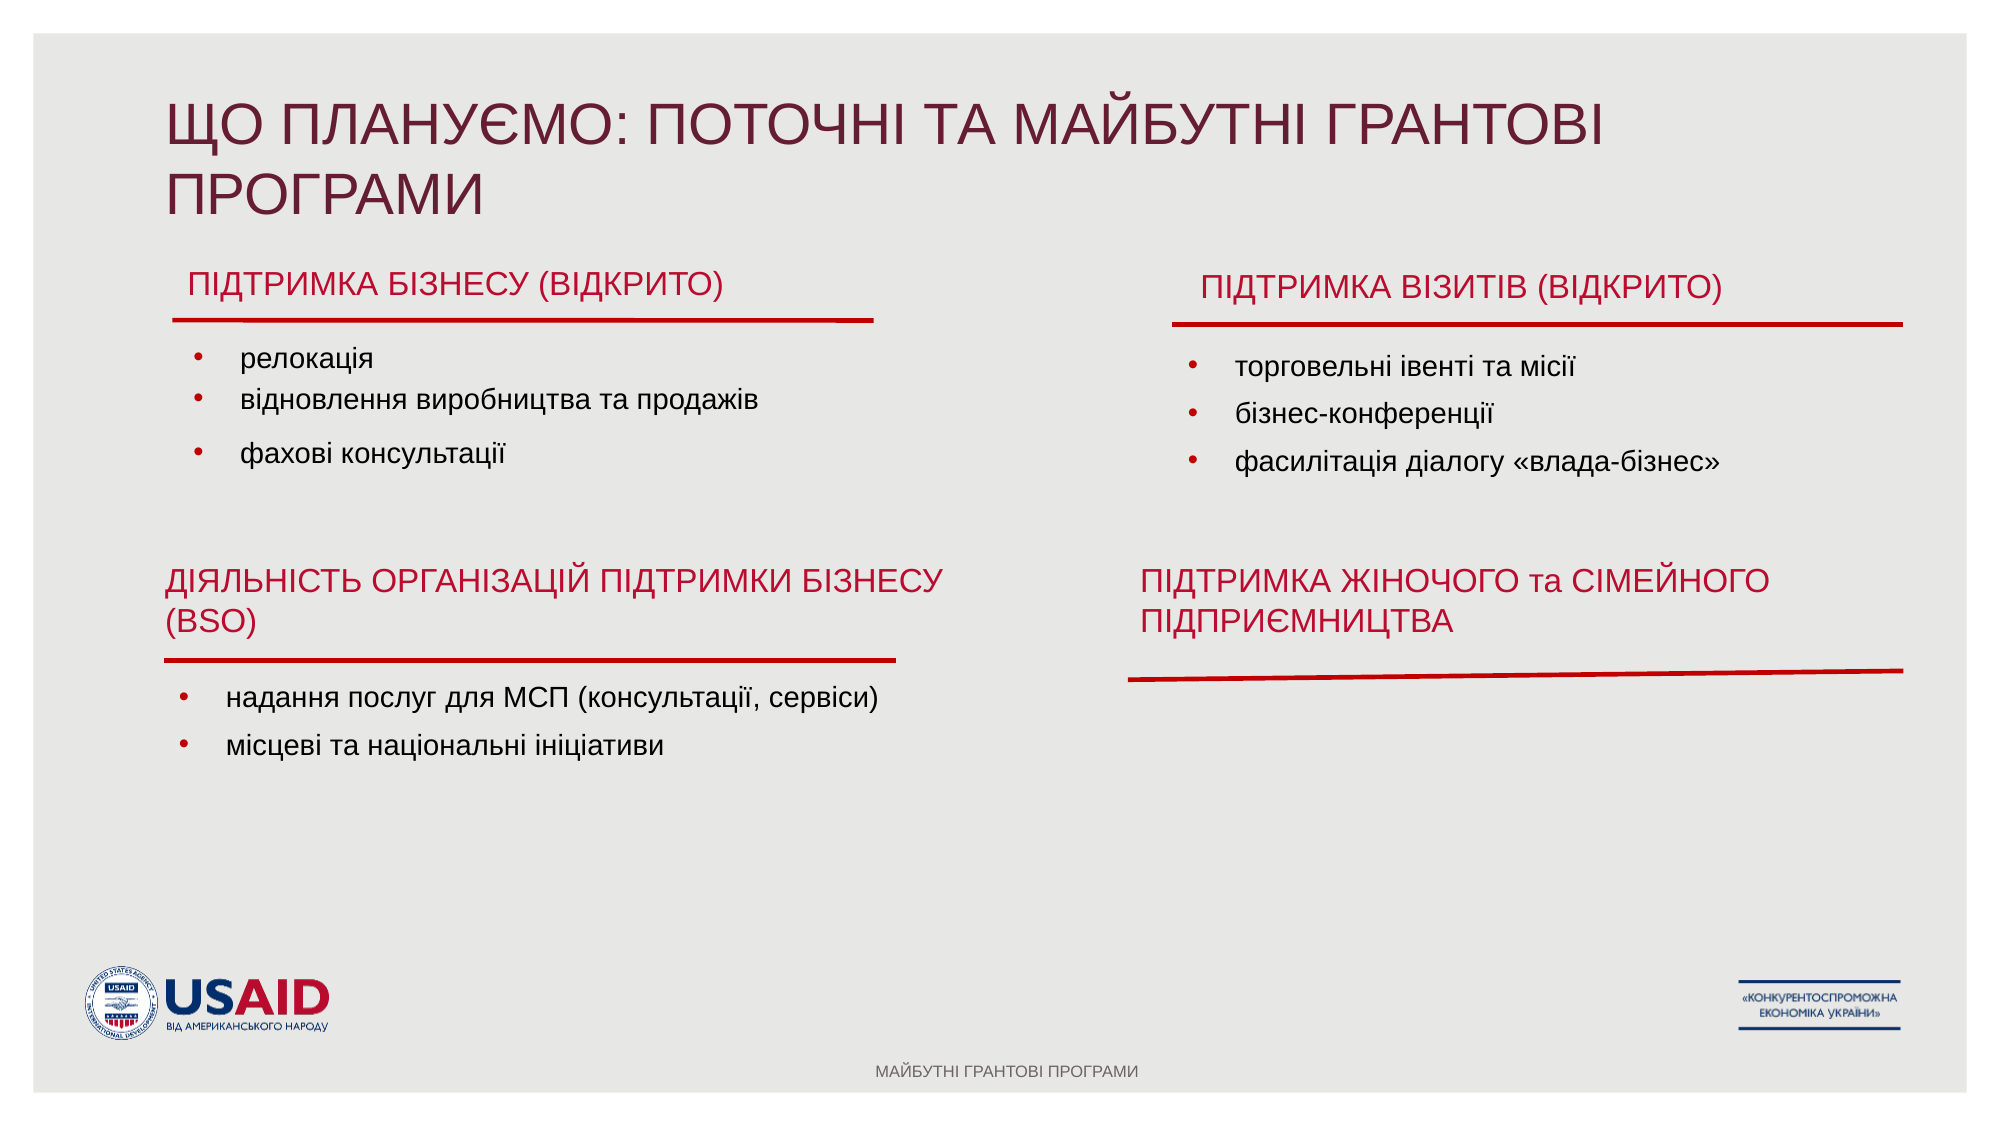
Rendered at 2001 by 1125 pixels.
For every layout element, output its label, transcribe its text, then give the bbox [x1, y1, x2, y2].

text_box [149, 551, 967, 831]
picture [1734, 973, 1906, 1035]
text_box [172, 254, 1008, 485]
picture [50, 944, 364, 1066]
title ЩО ПЛАНУЄМО: ПОТОЧНІ ТА МАЙБУТНІ ГРАНТОВІ ПРОГРАМИ [150, 30, 1850, 234]
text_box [1125, 551, 2000, 680]
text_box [1171, 257, 1918, 487]
footer МАЙБУТНІ ГРАНТОВІ ПРОГРАМИ [630, 737, 1384, 1125]
